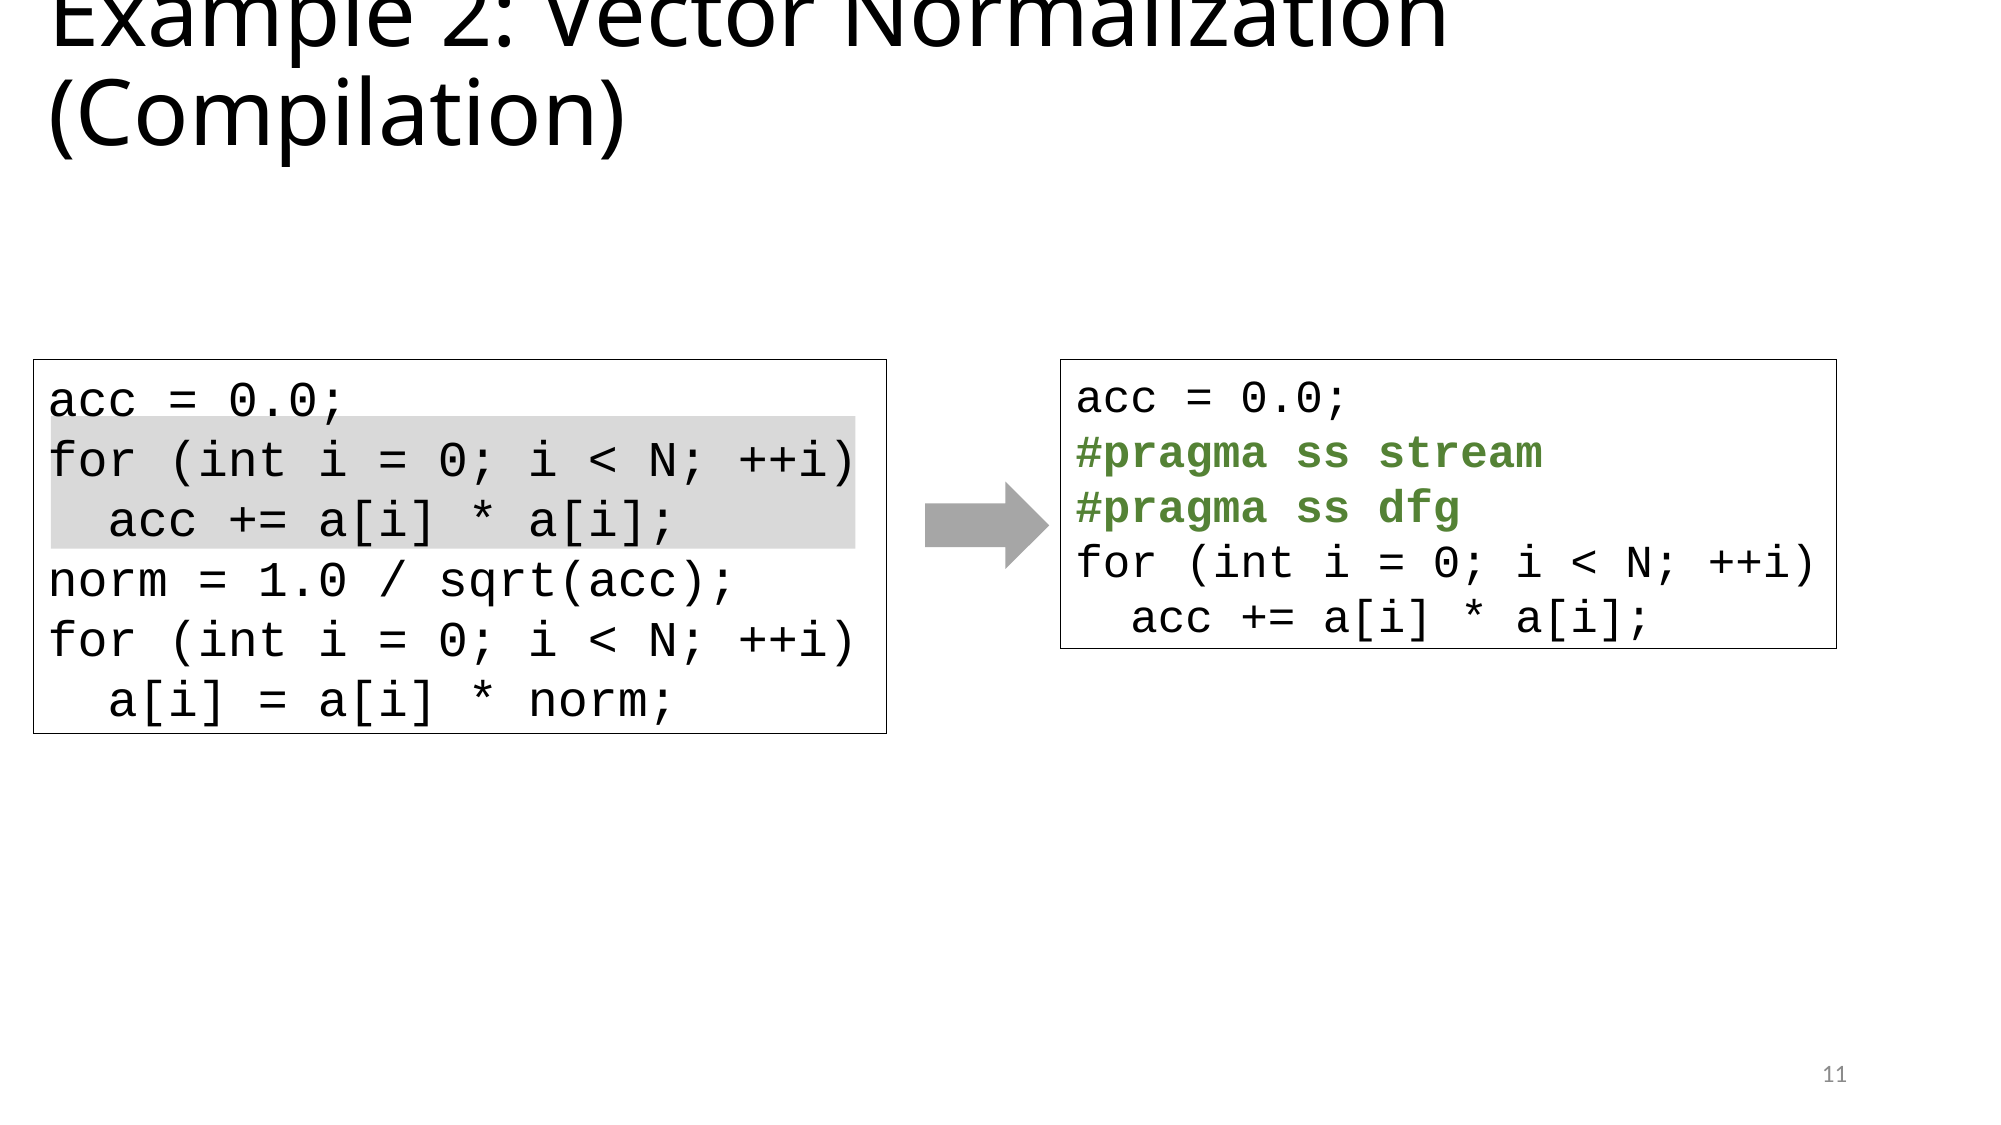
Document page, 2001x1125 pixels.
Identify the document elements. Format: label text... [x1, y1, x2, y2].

text_box [924, 479, 1051, 572]
slide_number 11 [1412, 1042, 1863, 1103]
text_box acc = 0.0; for (int i = 0; i < N; ++i) acc += a[i] * a[i]; norm = 1.0 / sqrt(acc); for (int i = 0; i < N; ++i) a[i] = a[i] * norm; [33, 359, 887, 734]
title Example 2: Vector Normalization (Compilation) [33, 0, 1759, 133]
text_box acc = 0.0; #pragma ss stream #pragma ss dfg for (int i = 0; i < N; ++i) acc += a[i] * a[i]; [1060, 359, 1837, 649]
